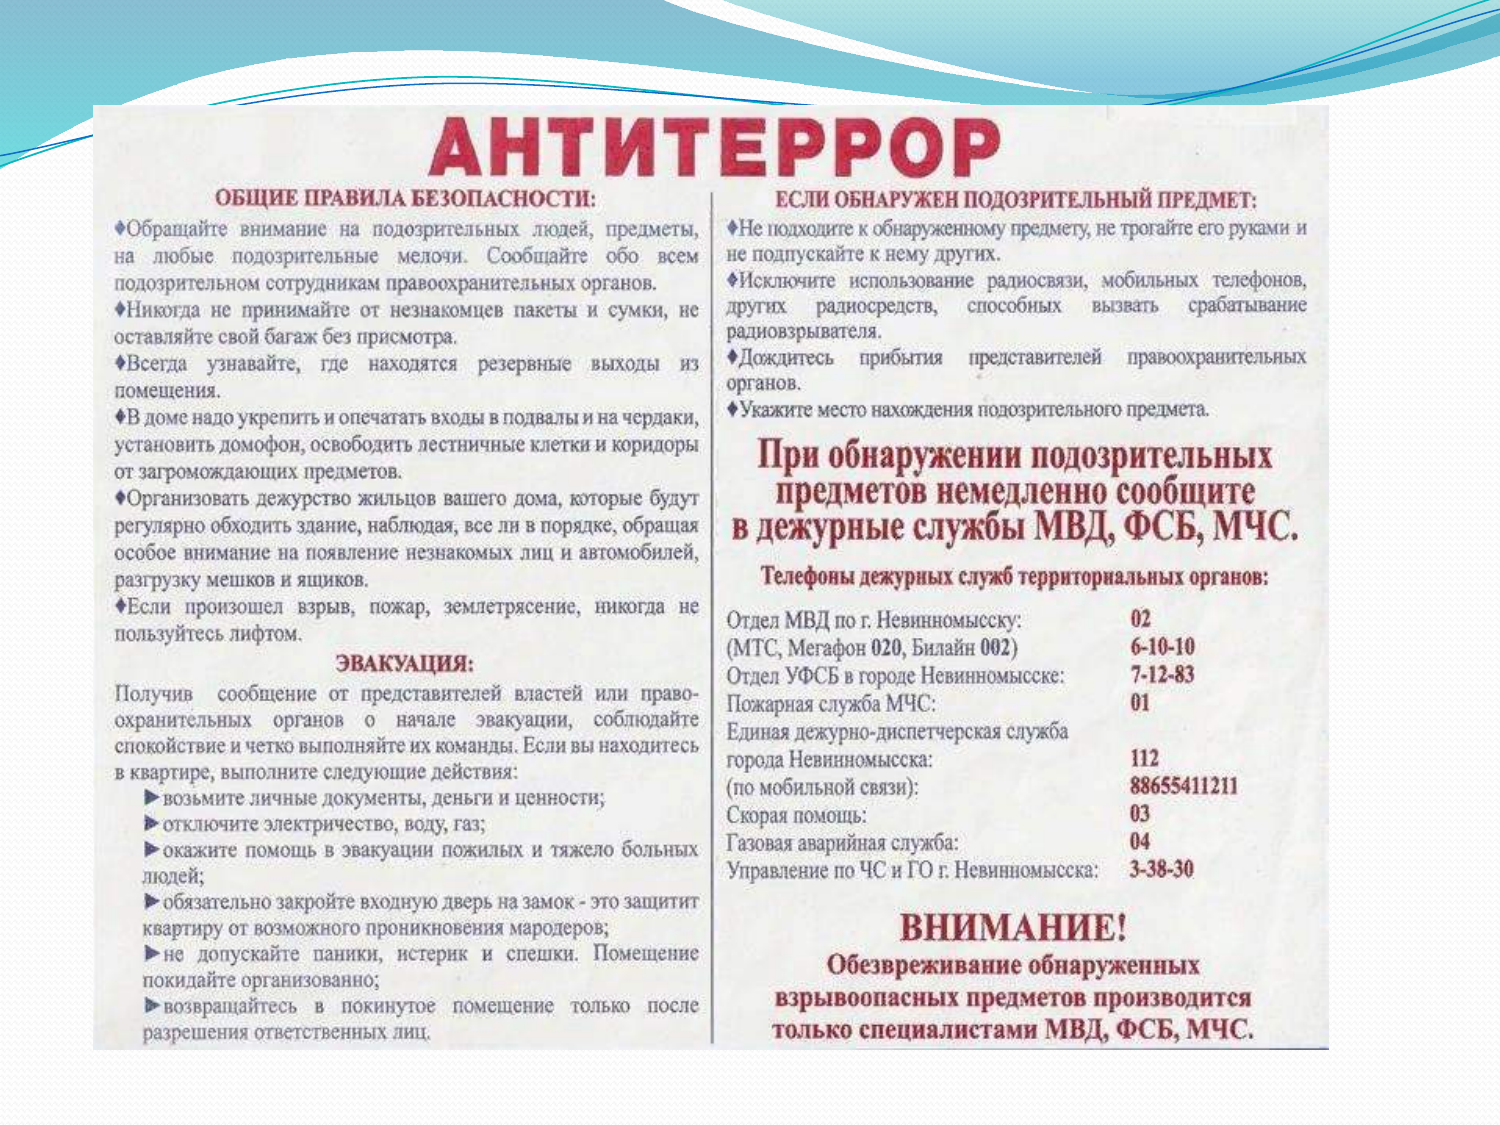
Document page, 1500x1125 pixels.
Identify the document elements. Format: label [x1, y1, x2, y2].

picture [93, 105, 1329, 1050]
